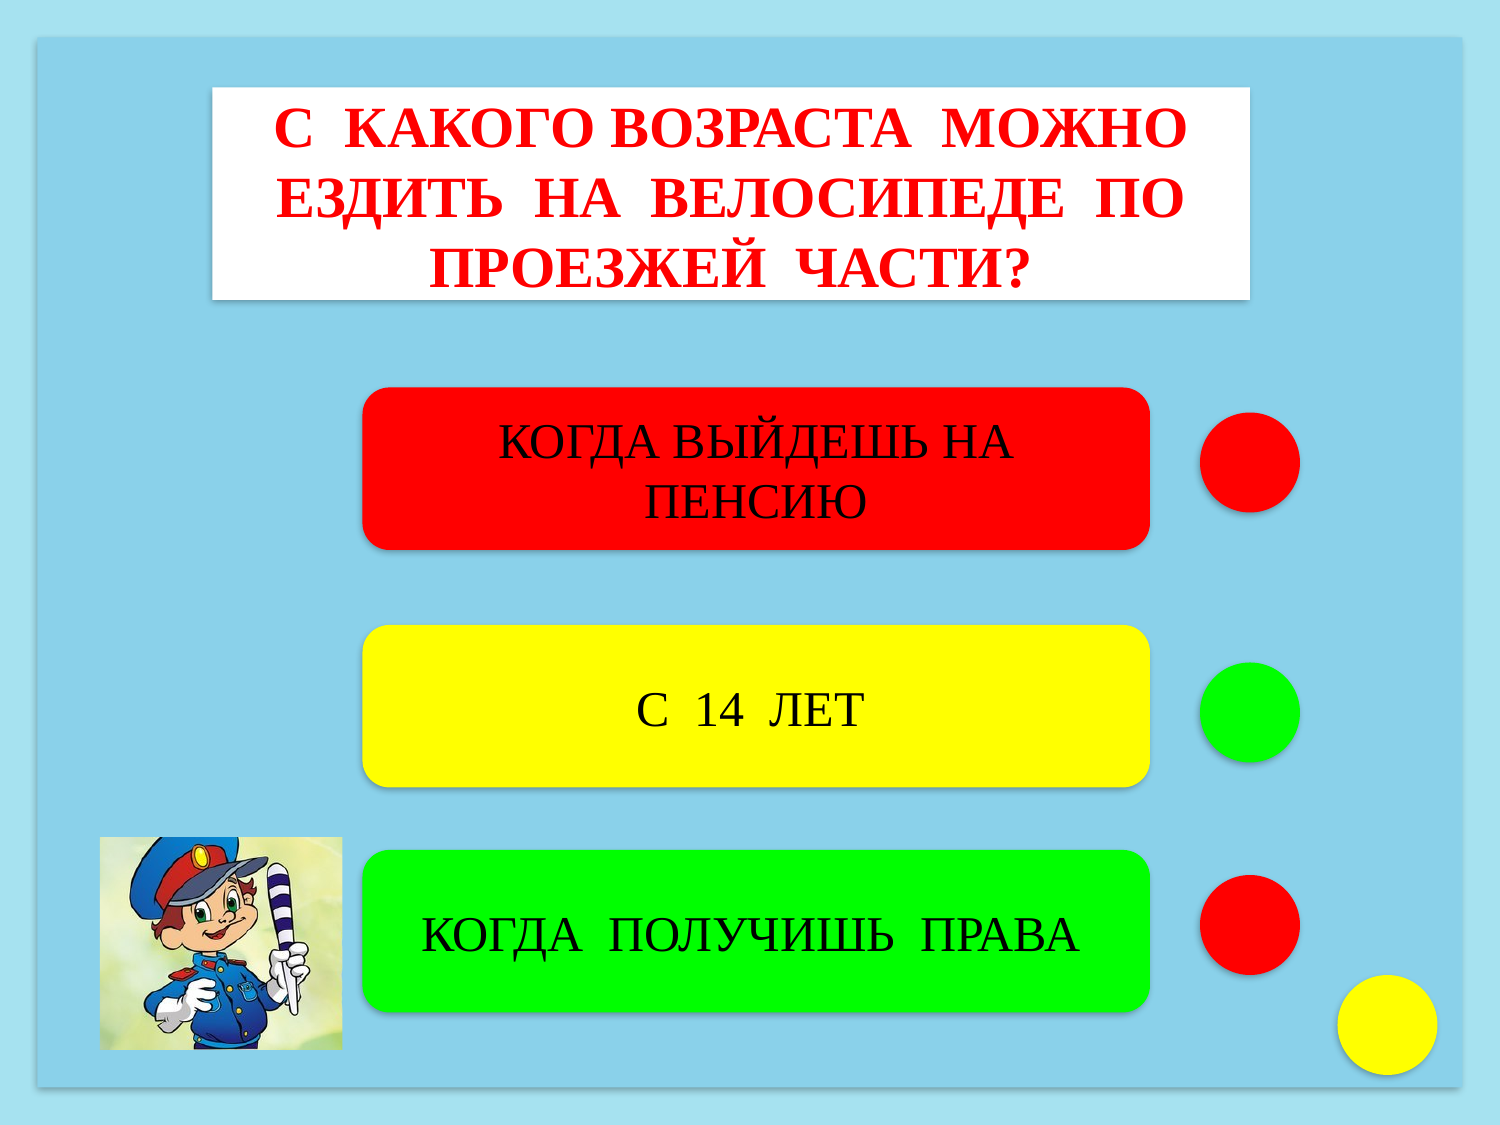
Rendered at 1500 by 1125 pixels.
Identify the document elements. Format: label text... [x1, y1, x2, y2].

text_box С КАКОГО ВОЗРАСТА МОЖНО ЕЗДИТЬ НА ВЕЛОСИПЕДЕ ПО ПРОЕЗЖЕЙ ЧАСТИ? [210, 85, 1252, 302]
text_box С 14 ЛЕТ [360, 622, 1153, 790]
text_box КОГДА ВЫЙДЕШЬ НА ПЕНСИЮ [360, 385, 1153, 553]
text_box [1335, 972, 1440, 1078]
picture [99, 837, 343, 1050]
text_box [1197, 410, 1303, 515]
text_box [1197, 872, 1303, 978]
text_box КОГДА ПОЛУЧИШЬ ПРАВА [360, 847, 1153, 1015]
text_box [1197, 660, 1303, 765]
